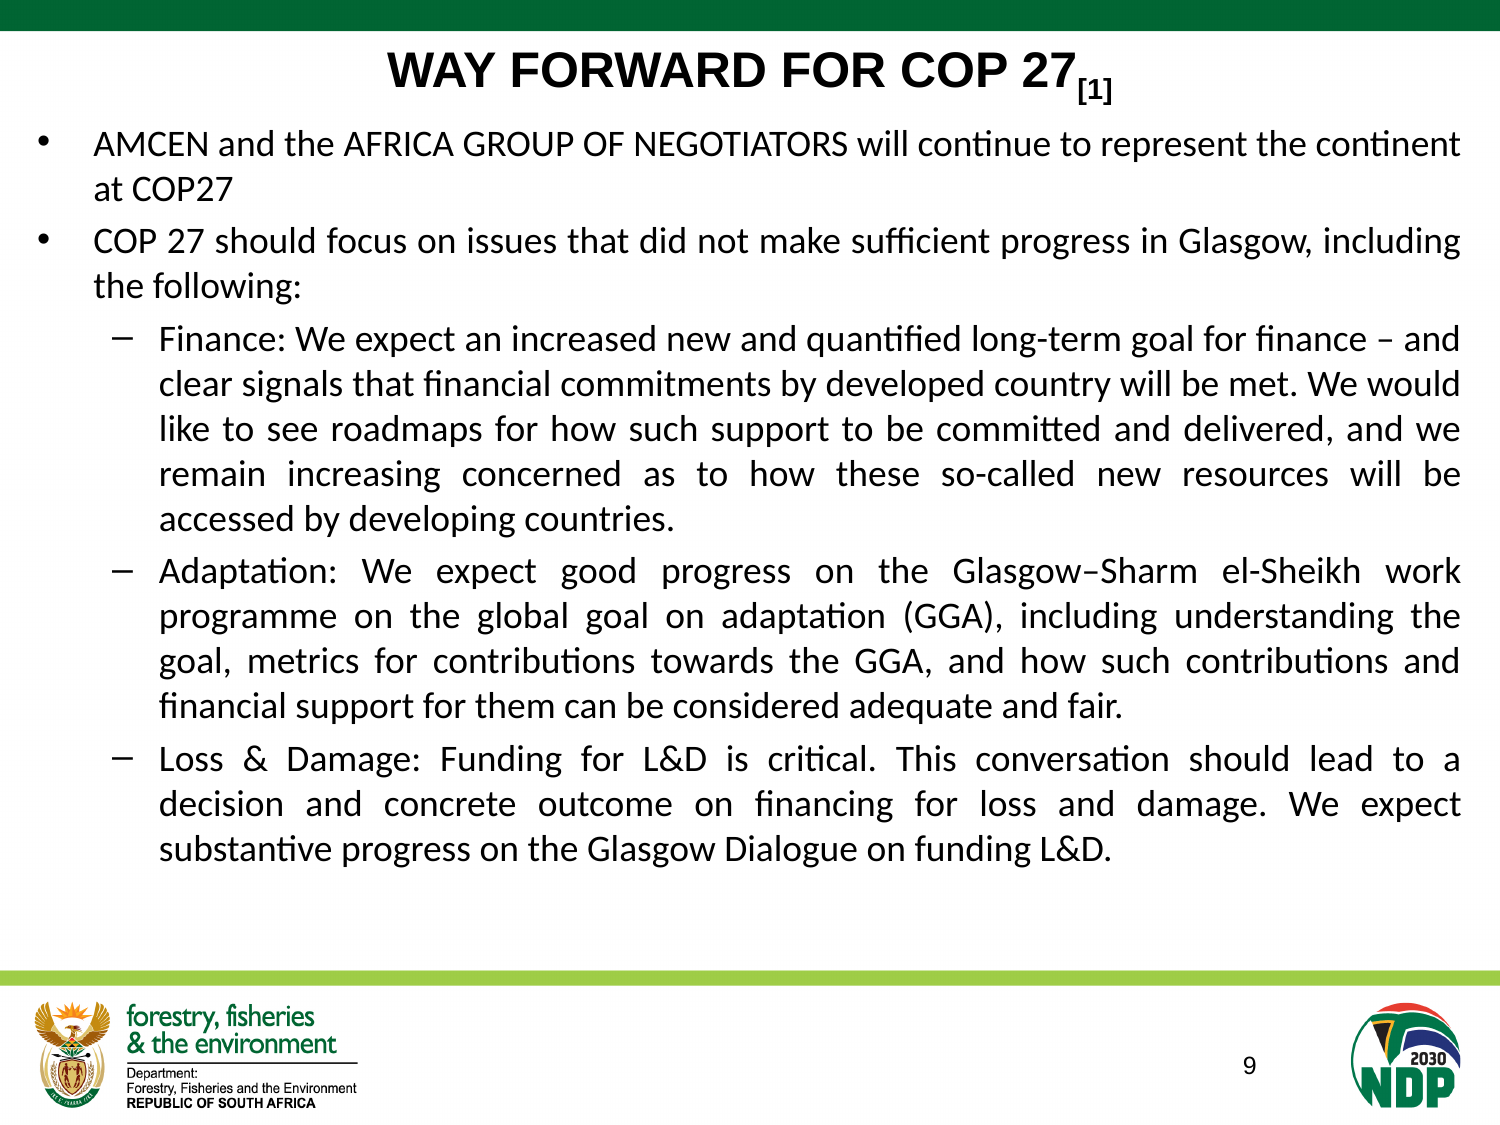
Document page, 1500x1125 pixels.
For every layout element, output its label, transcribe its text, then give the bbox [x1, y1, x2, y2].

slide_number 9 [1074, 1042, 1425, 1103]
list AMCEN and the AFRICA GROUP OF NEGOTIATORS will continue to represent the continent at COP27 COP 27 should focus on issues that did not make sufficient progress in Glasgow, including the following: Finance: We expect an increased new and quantified long-term goal for finance – and clear signals that financial commitments by developed country will be met. We would like to see roadmaps for how such support to be committed and delivered, and we remain increasing concerned as to how these so-called new resources will be accessed by developing countries. Adaptation: We expect good progress on the Glasgow–Sharm el-Sheikh work programme on the global goal on adaptation (GGA), including understanding the goal, metrics for contributions towards the GGA, and how such contributions and financial support for them can be considered adequate and fair. Loss & Damage: Funding for L&D is critical. This conversation should lead to a decision and concrete outcome on financing for loss and damage. We expect substantive progress on the Glasgow Dialogue on funding L&D. [22, 110, 1478, 964]
title WAY FORWARD FOR COP 27[1] [22, 16, 1478, 110]
picture [0, 0, 1500, 1125]
